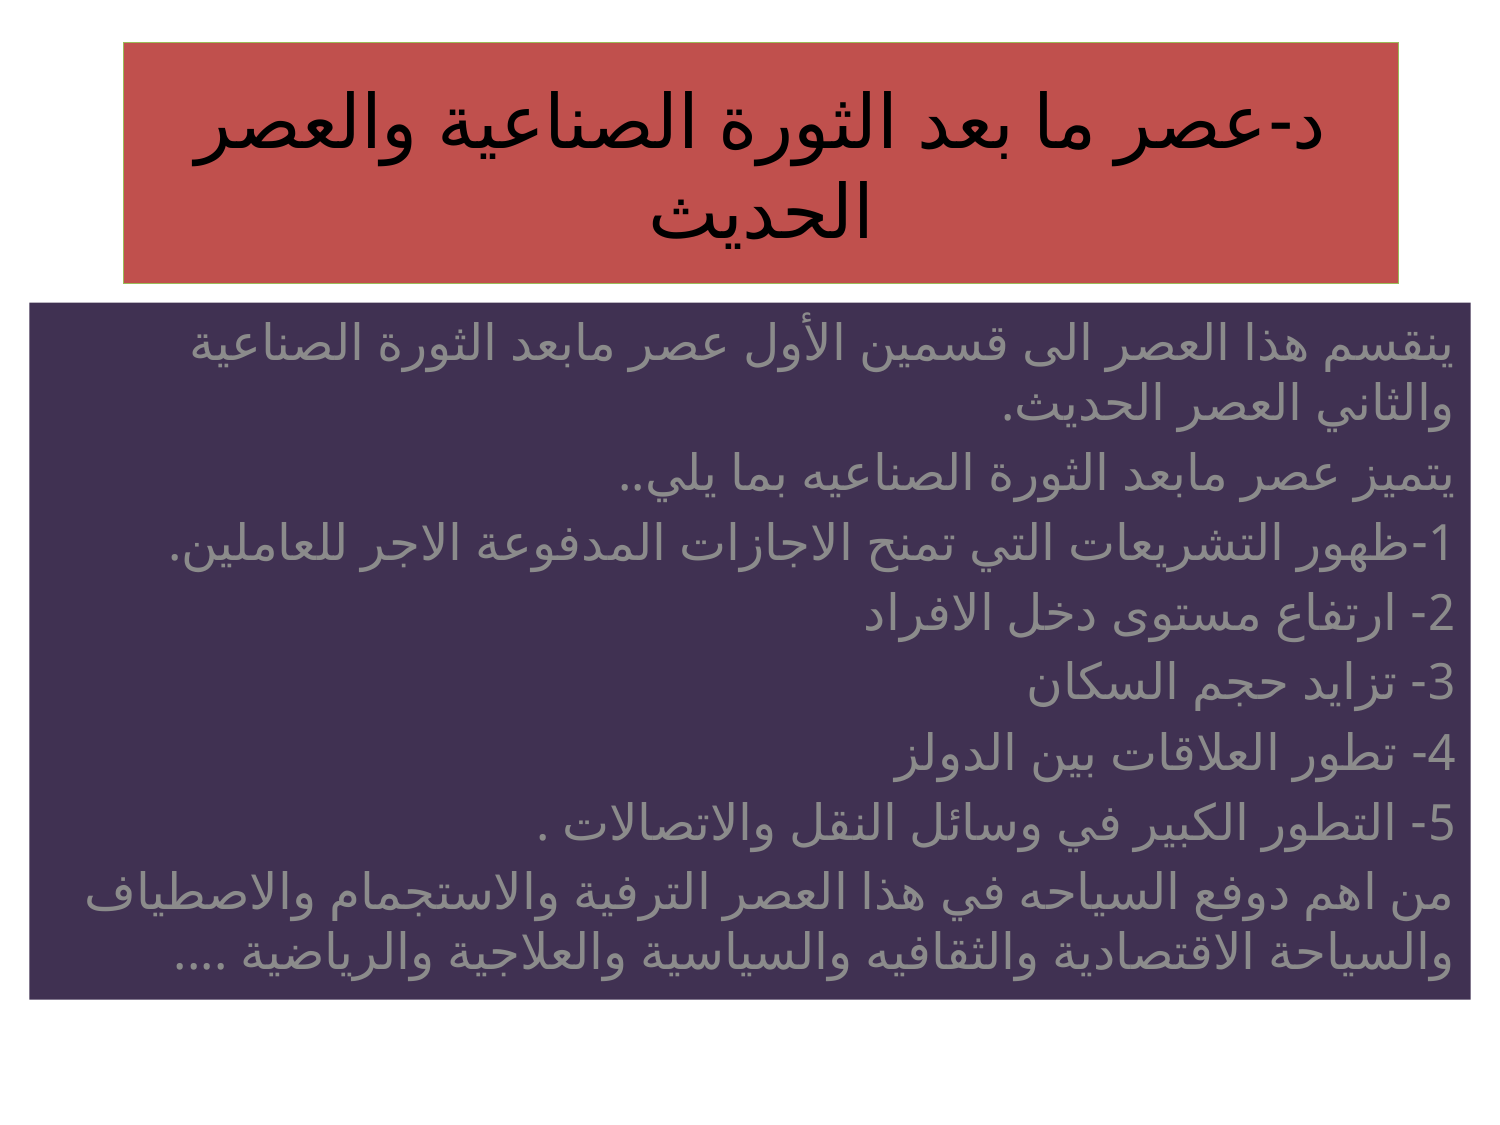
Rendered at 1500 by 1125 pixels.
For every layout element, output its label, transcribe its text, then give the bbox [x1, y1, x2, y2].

subtitle ينقسم هذا العصر الى قسمين الأول عصر مابعد الثورة الصناعية والثاني العصر الحديث. يتميز عصر مابعد الثورة الصناعيه بما يلي.. 1-ظهور التشريعات التي تمنح الاجازات المدفوعة الاجر للعاملين. 2- ارتفاع مستوى دخل الافراد 3- تزايد حجم السكان 4- تطور العلاقات بين الدولز 5- التطور الكبير في وسائل النقل والاتصالات . من اهم دوفع السياحه في هذا العصر الترفية والاستجمام والاصطياف والسياحة الاقتصادية والثقافيه والسياسية والعلاجية والرياضية .... [29, 302, 1471, 1000]
title د-عصر ما بعد الثورة الصناعية والعصر الحديث [123, 42, 1399, 284]
